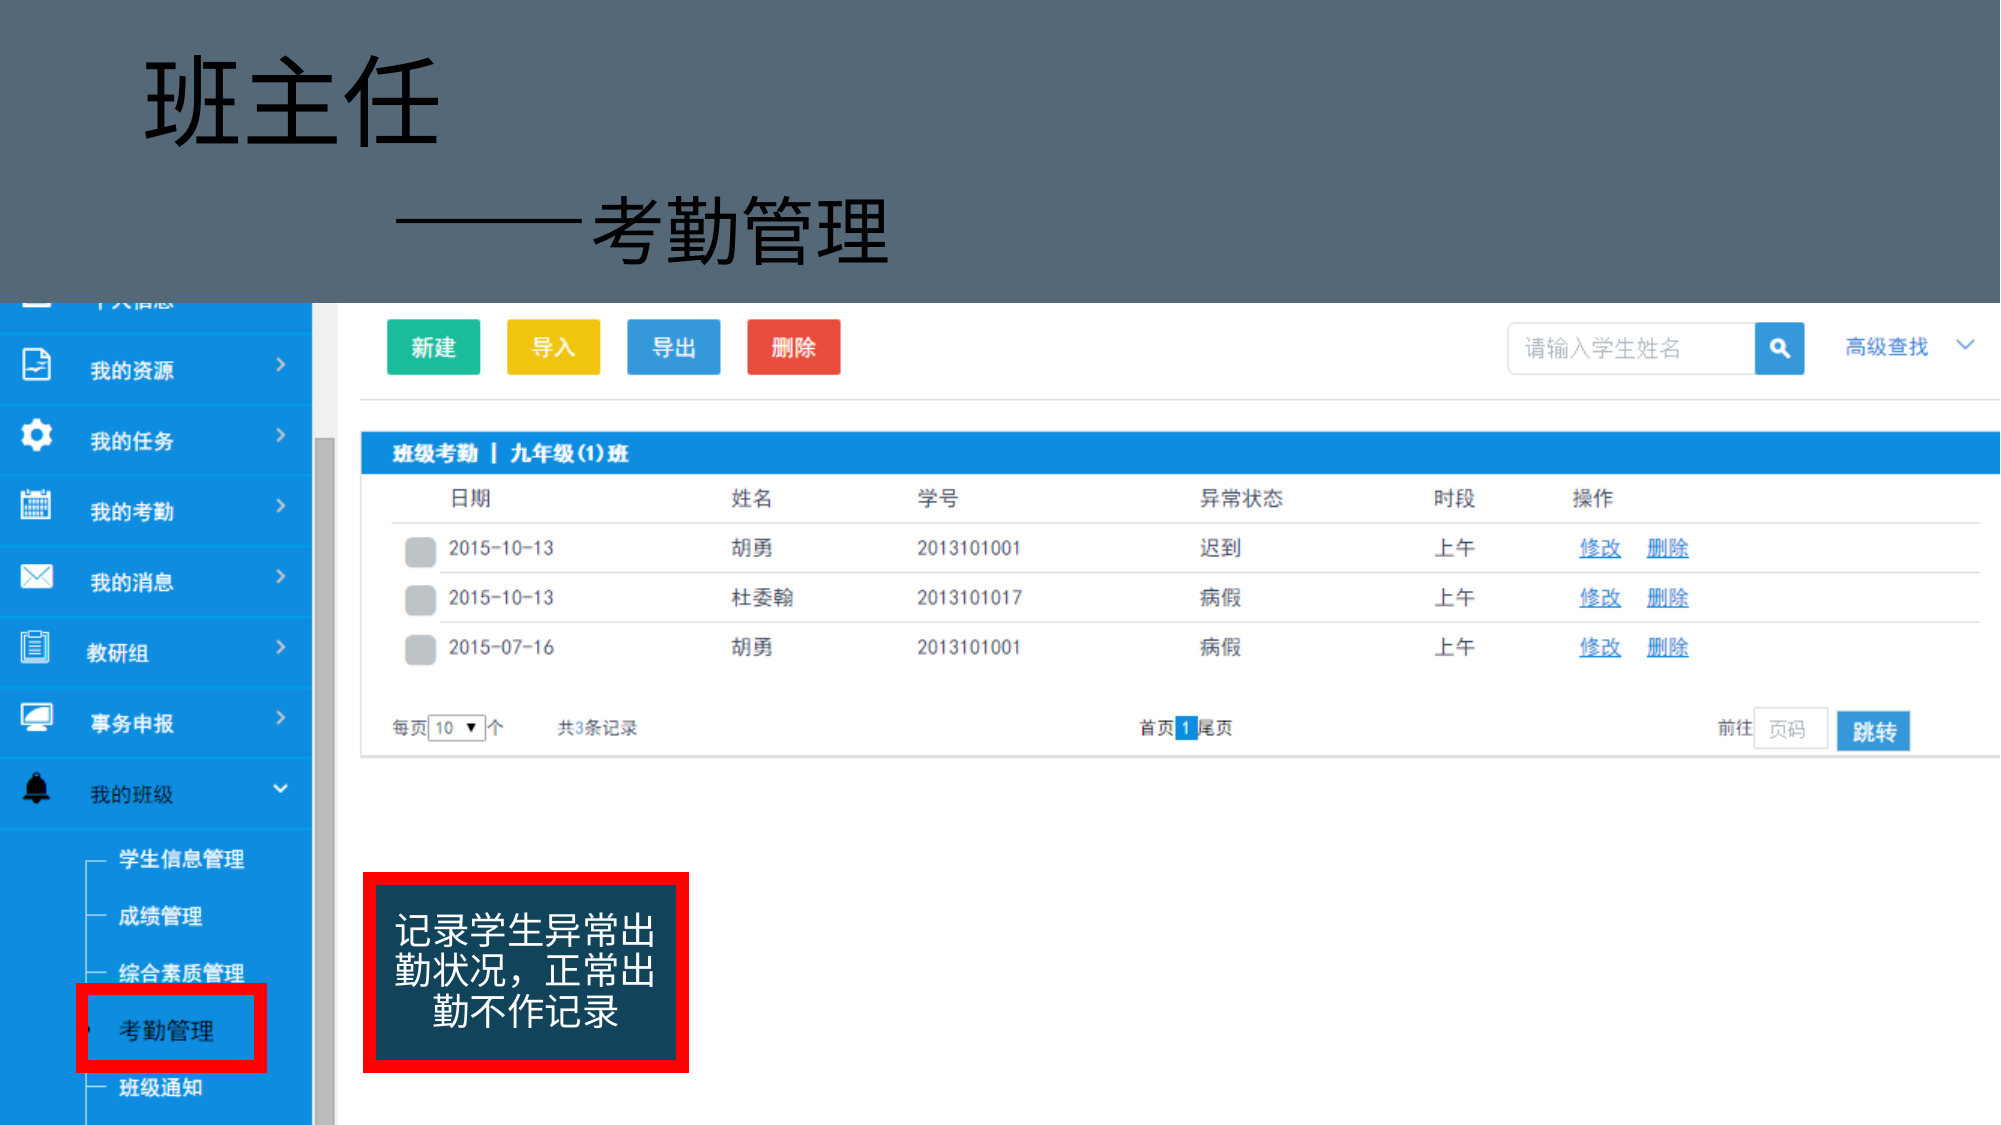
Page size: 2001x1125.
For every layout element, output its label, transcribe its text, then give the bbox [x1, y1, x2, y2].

picture [0, 303, 2000, 1125]
title 班主任 ——考勤管理 [127, 47, 1000, 272]
